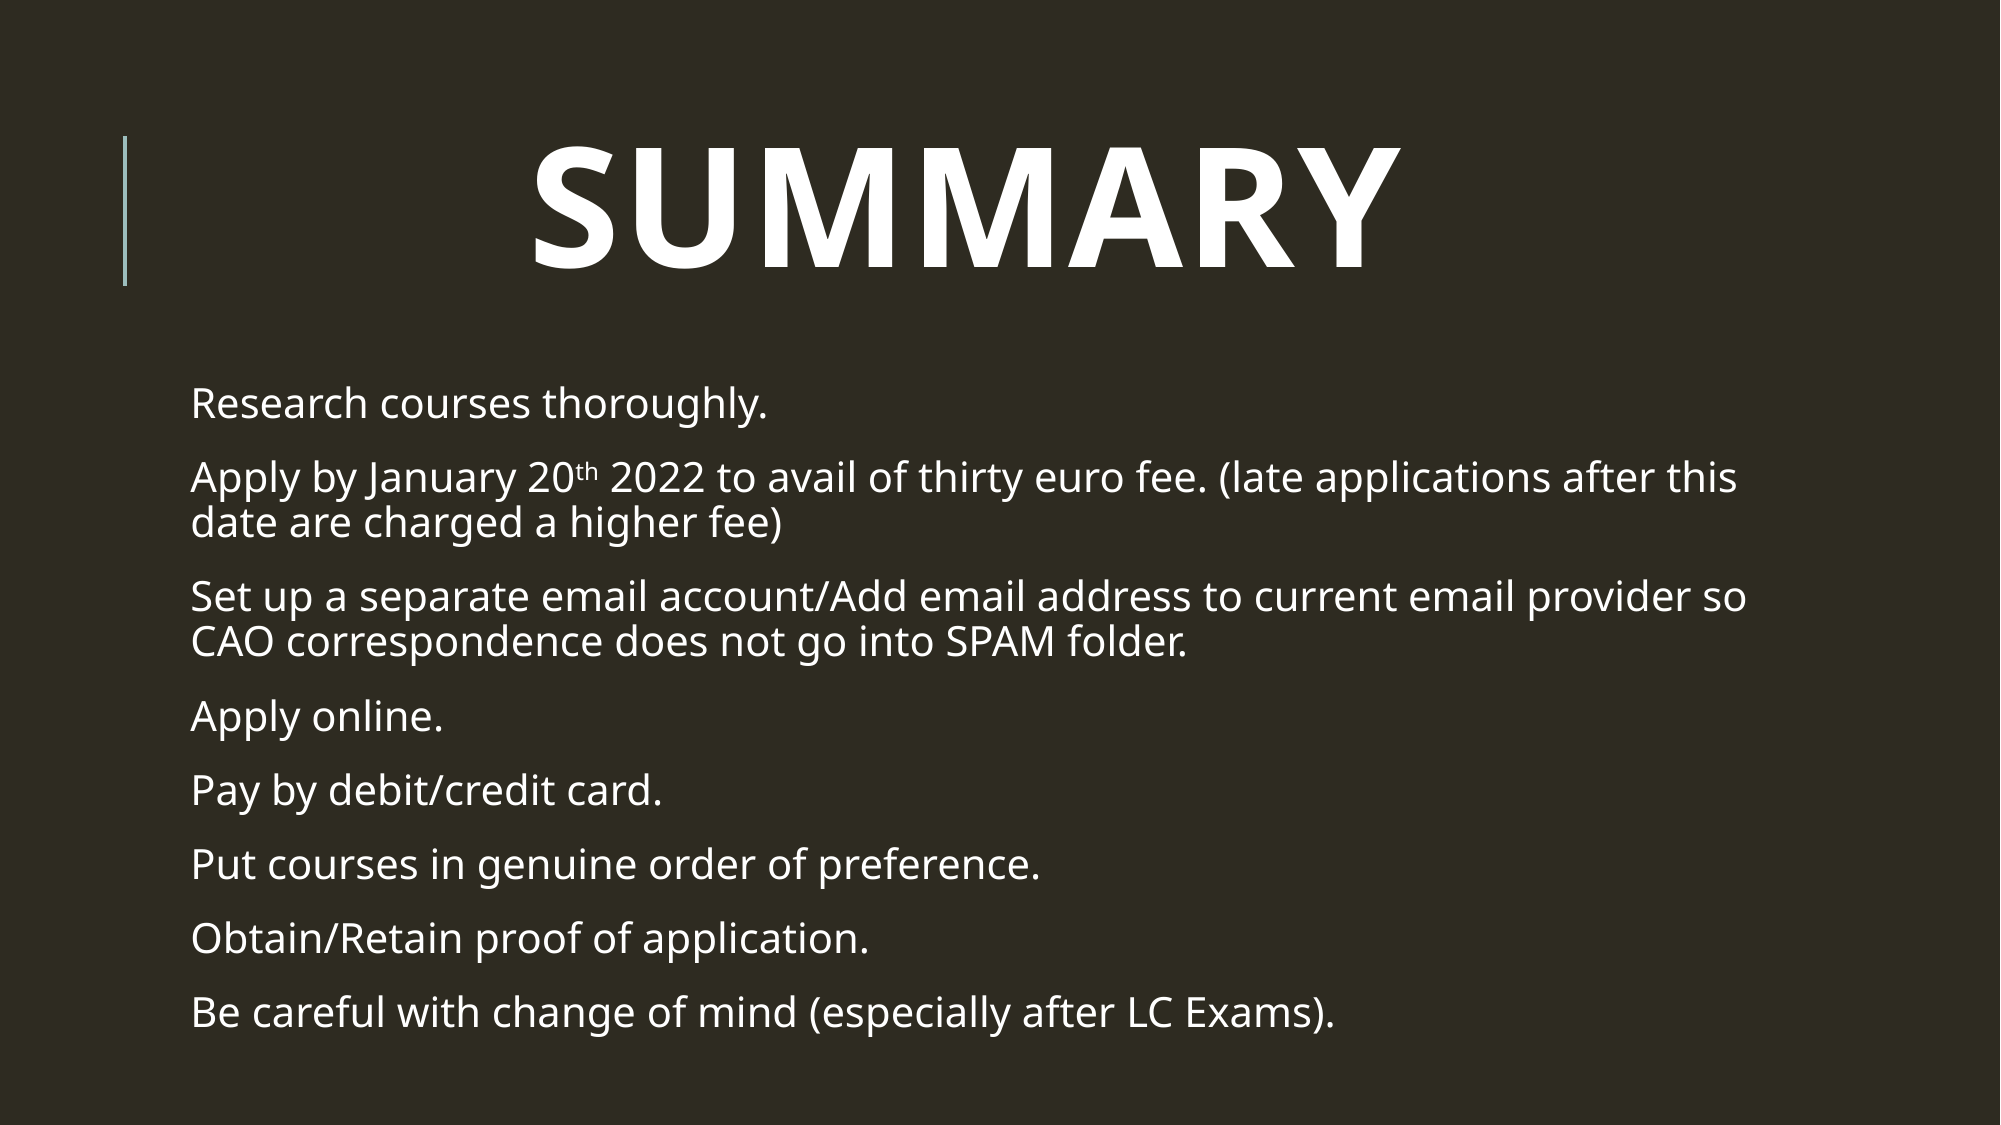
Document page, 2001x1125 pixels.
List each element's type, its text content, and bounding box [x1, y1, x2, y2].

title Summary [168, 96, 1763, 342]
list Research courses thoroughly. Apply by January 20th 2022 to avail of thirty euro fee. (late applications after this date are charged a higher fee) Set up a separate email account/Add email address to current email provider so CAO correspondence does not go into SPAM folder. Apply online. Pay by debit/credit card. Put courses in genuine order of preference. Obtain/Retain proof of application. Be careful with change of mind (especially after LC Exams). [168, 375, 1763, 1035]
